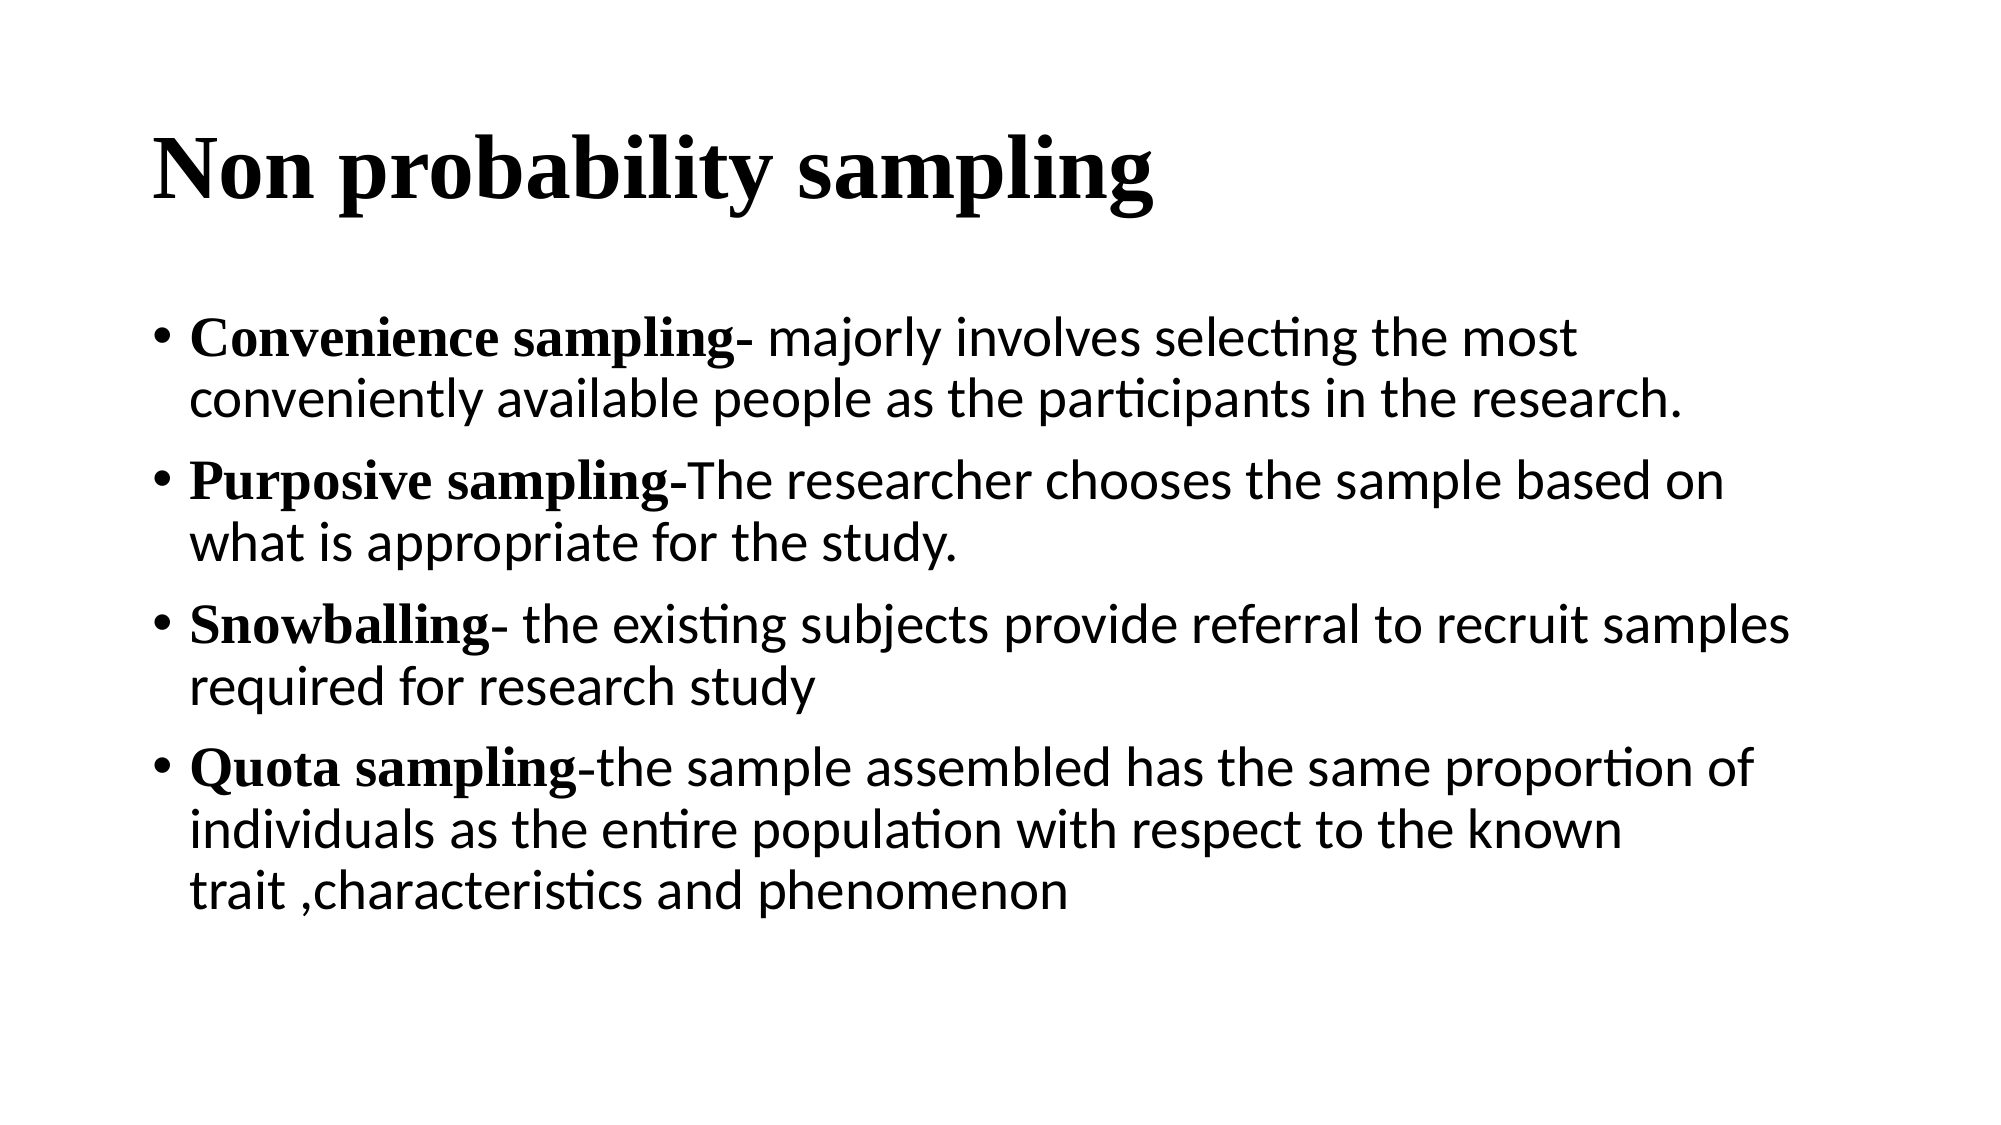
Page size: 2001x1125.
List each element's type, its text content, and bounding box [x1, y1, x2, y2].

title Non probability sampling [137, 59, 1863, 278]
list Convenience sampling- majorly involves selecting the most conveniently available people as the participants in the research. Purposive sampling-The researcher chooses the sample based on what is appropriate for the study. Snowballing- the existing subjects provide referral to recruit samples required for research study Quota sampling-the sample assembled has the same proportion of individuals as the entire population with respect to the known trait ,characteristics and phenomenon [137, 299, 1863, 1014]
